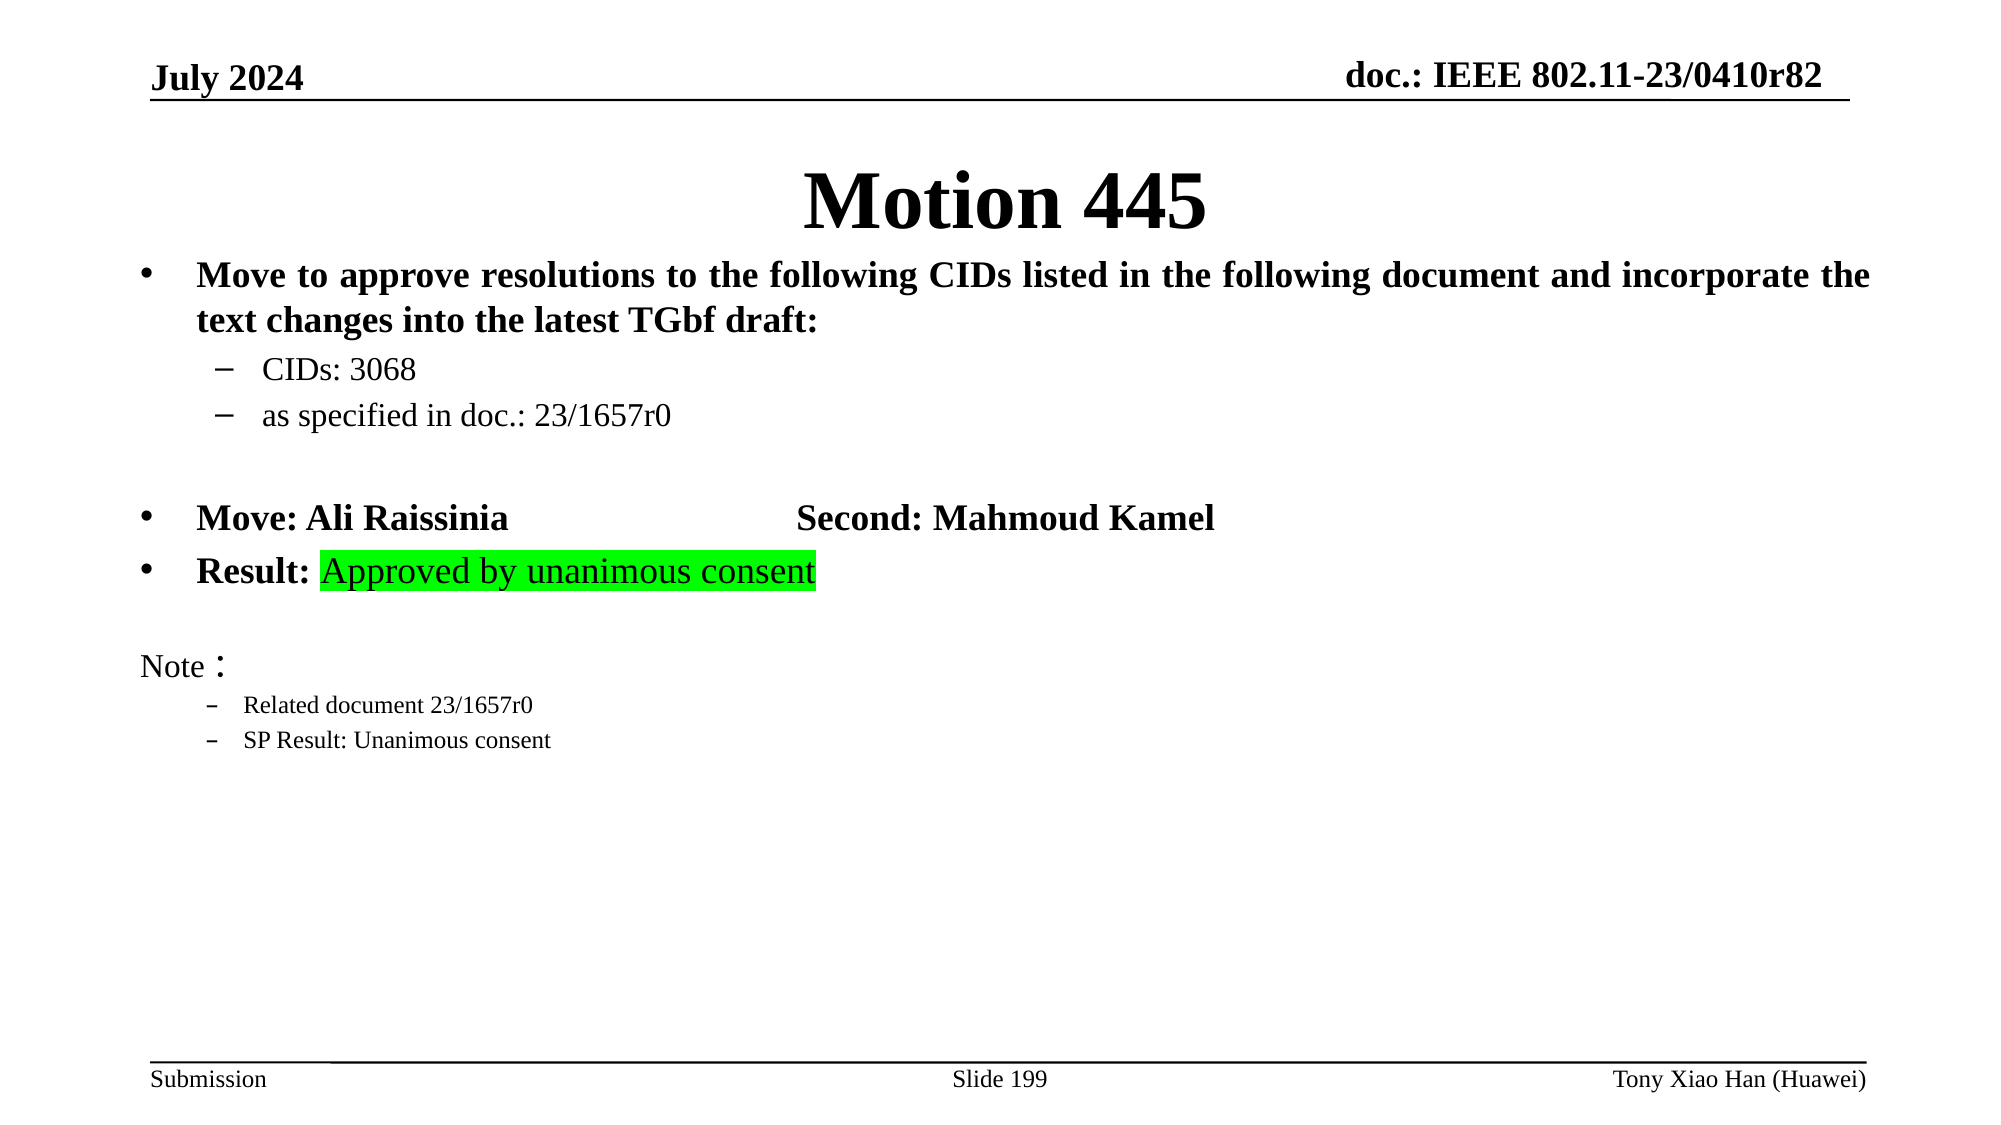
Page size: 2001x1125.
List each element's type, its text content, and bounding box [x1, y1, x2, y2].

text_box Motion 445 [368, 137, 1644, 212]
text_box Move to approve resolutions to the following CIDs listed in the following document and incorporate the text changes into the latest TGbf draft: CIDs: 3068 as specified in doc.: 23/1657r0 Move: Ali Raissinia Second: Mahmoud Kamel Result: Approved by unanimous consent Note： Related document 23/1657r0 SP Result: Unanimous consent [125, 212, 1888, 988]
